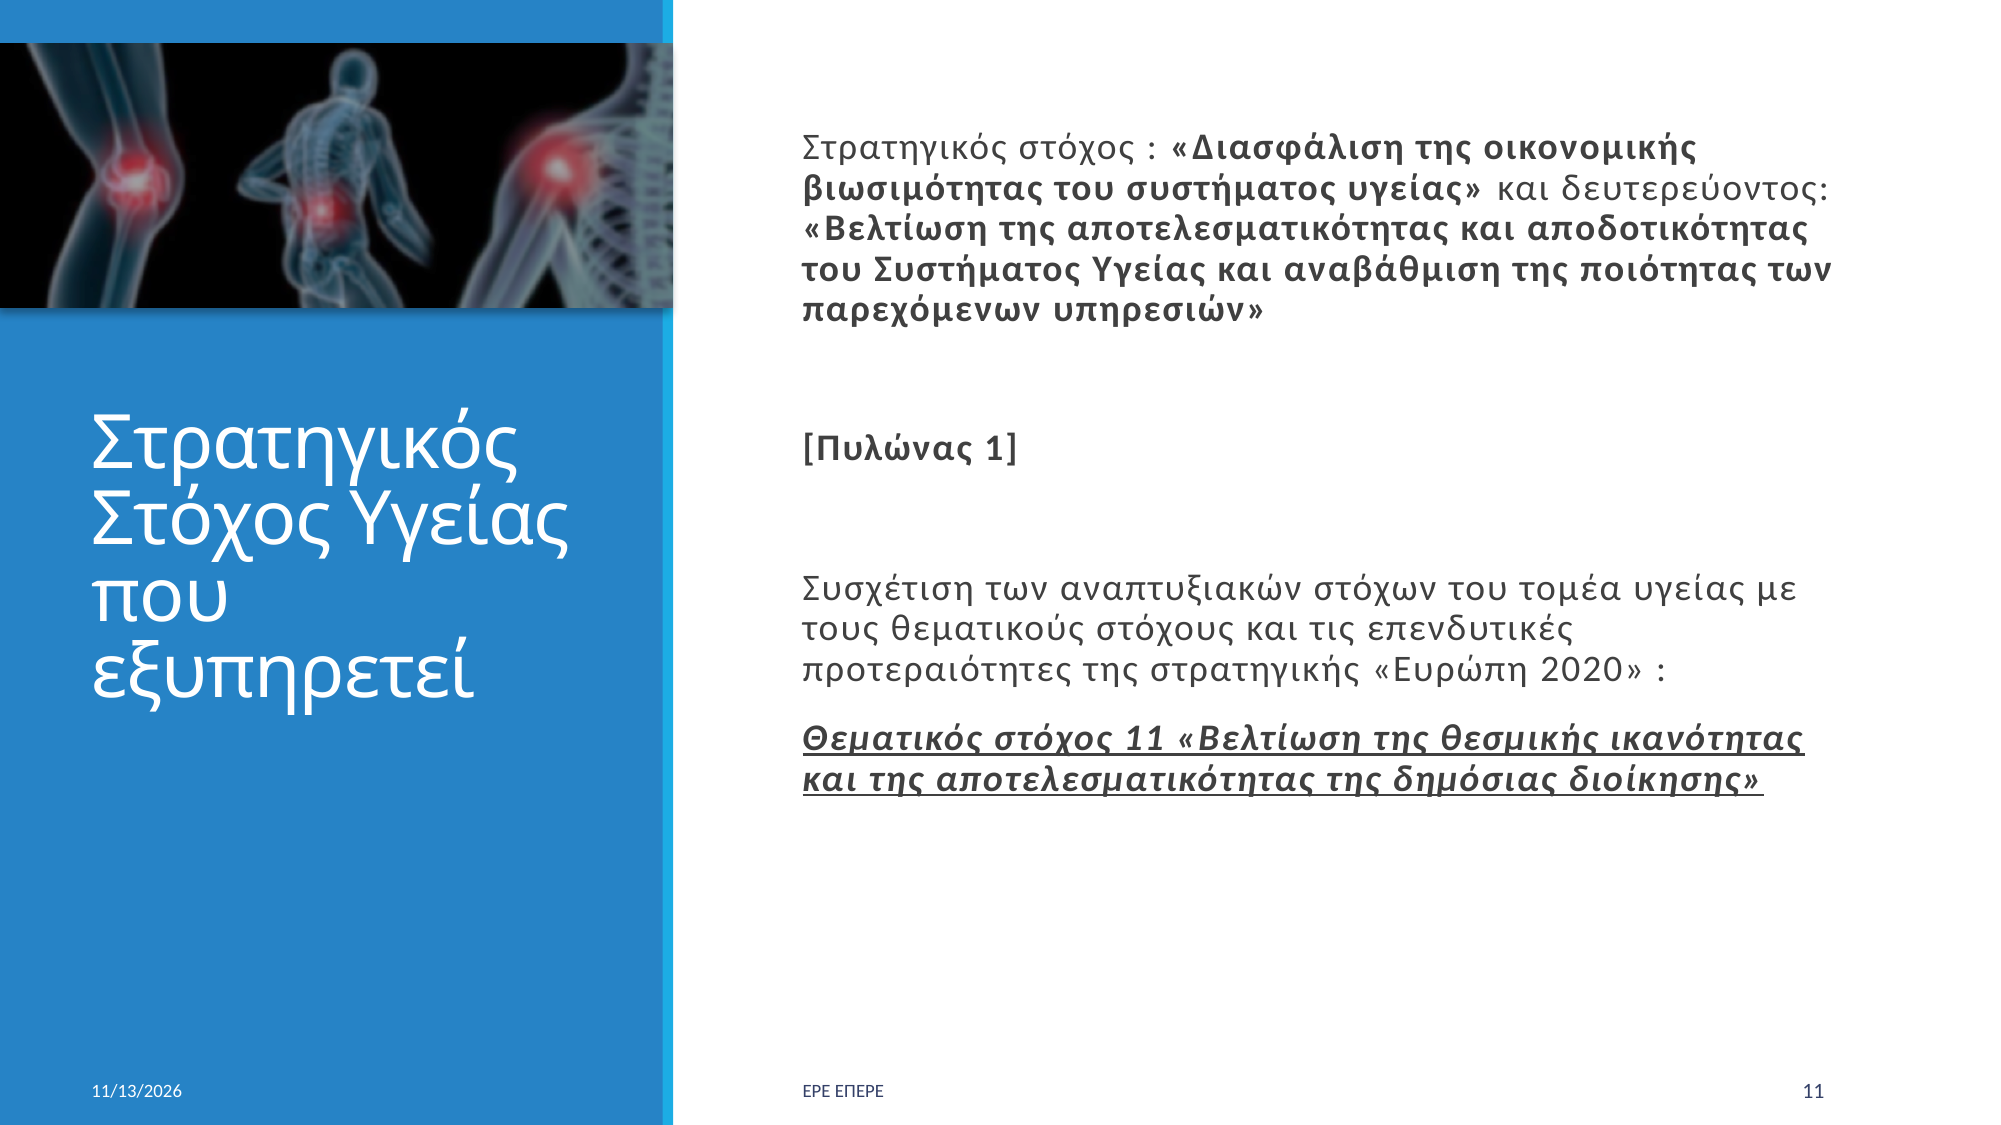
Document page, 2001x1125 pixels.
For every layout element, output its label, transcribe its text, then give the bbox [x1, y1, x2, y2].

slide_number 11 [1624, 1059, 1840, 1120]
list Στρατηγικός στόχος : «Διασφάλιση της οικονομικής βιωσιμότητας του συστήματος υγείας» και δευτερεύοντος: «Βελτίωση της αποτελεσματικότητας και αποδοτικότητας του Συστήματος Υγείας και αναβάθμιση της ποιότητας των παρεχόμενων υπηρεσιών» [Πυλώνας 1] Συσχέτιση των αναπτυξιακών στόχων του τομέα υγείας με τους θεματικούς στόχους και τις επενδυτικές προτεραιότητες της στρατηγικής «Ευρώπη 2020» : Θεματικός στόχος 11 «Βελτίωση της θεσμικής ικανότητας και της αποτελεσματικότητας της δημόσιας διοίκησης» [787, 120, 1853, 983]
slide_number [76, 1059, 506, 1120]
title Στρατηγικός Στόχος Υγείας που εξυπηρετεί [76, 435, 602, 811]
picture [0, 43, 673, 309]
footer ΕΡΕ ΕΠΕΡΕ [787, 1059, 1550, 1120]
